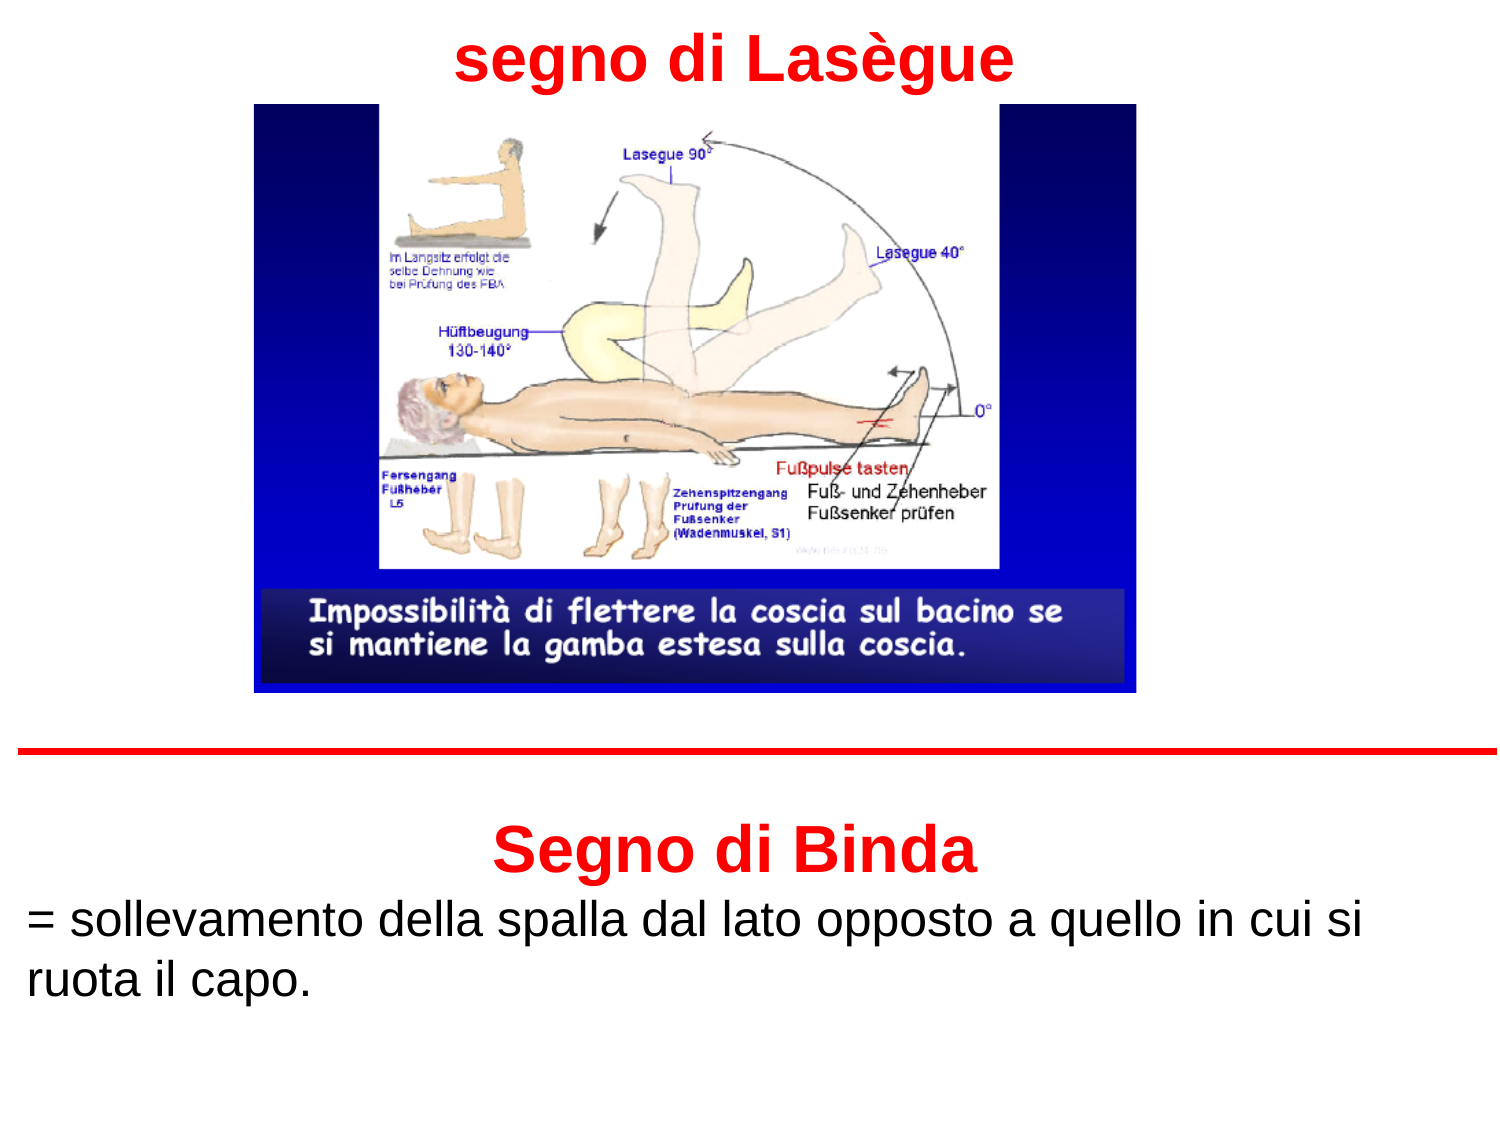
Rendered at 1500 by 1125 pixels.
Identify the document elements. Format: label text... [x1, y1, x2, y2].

text_box segno di Lasègue [438, 7, 1031, 102]
picture [253, 104, 1137, 693]
text_box Segno di Binda = sollevamento della spalla dal lato opposto a quello in cui si ruota il capo. [11, 798, 1459, 1094]
